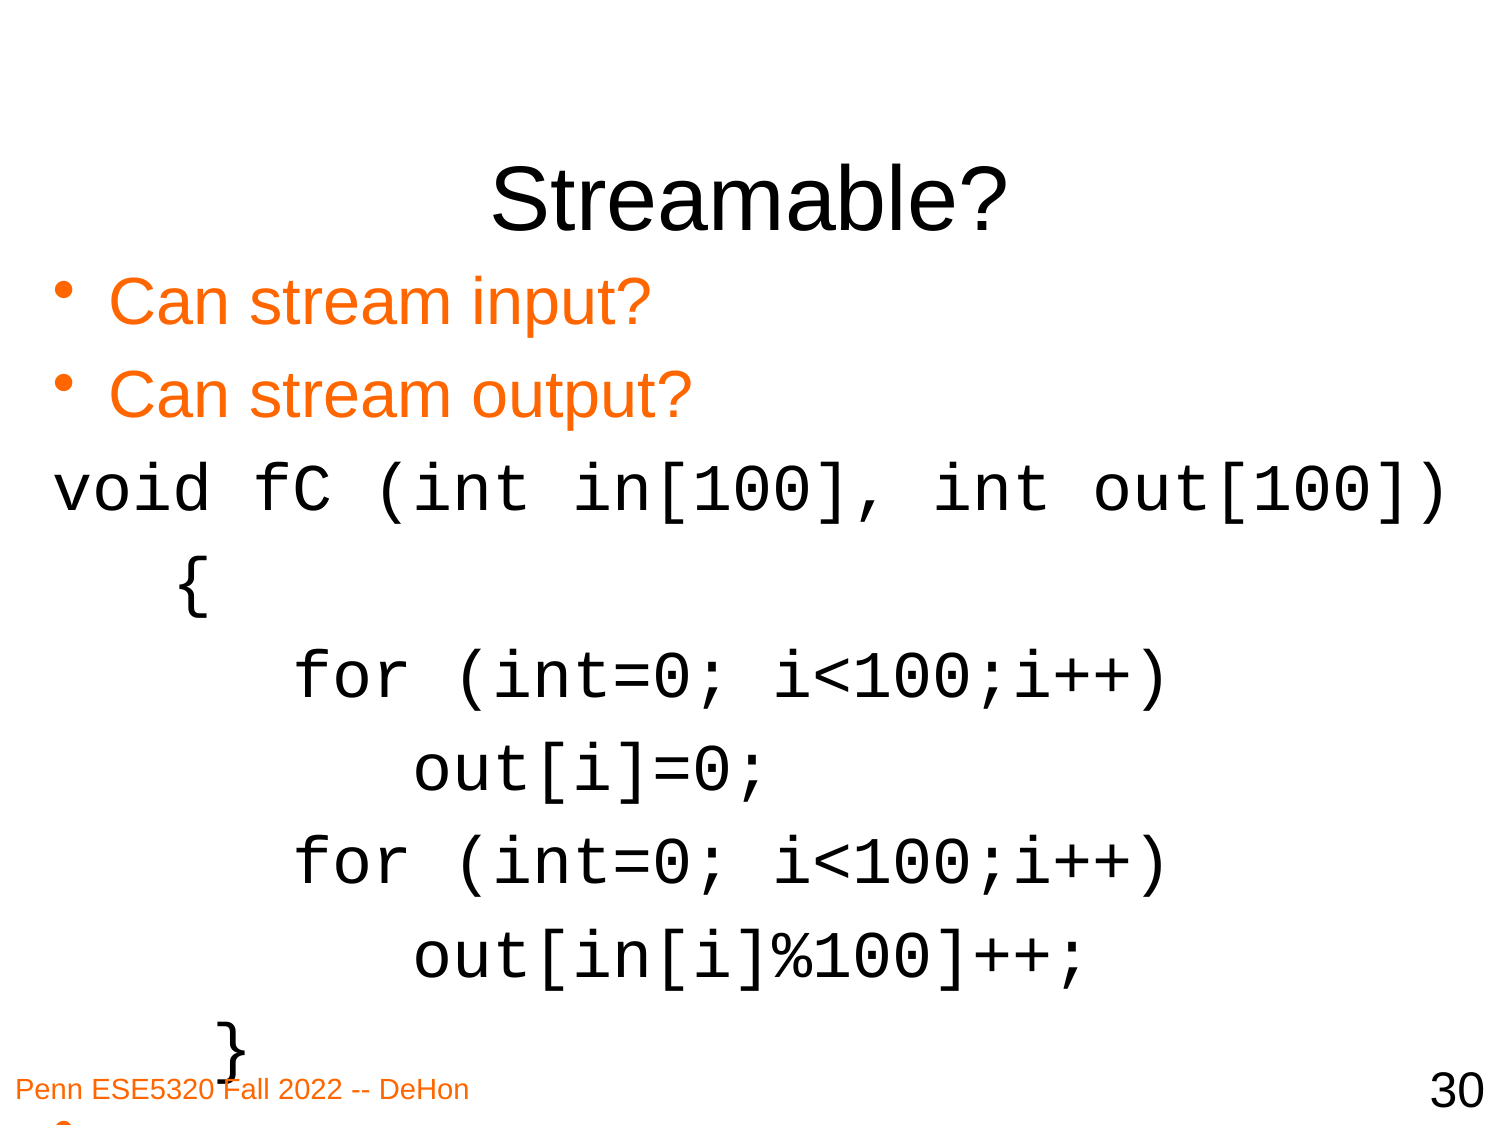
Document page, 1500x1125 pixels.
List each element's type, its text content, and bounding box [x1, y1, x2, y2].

title Streamable? [112, 99, 1388, 249]
slide_number 30 [1187, 1049, 1500, 1125]
slide_number Penn ESE5320 Fall 2022 -- DeHon [0, 1062, 576, 1125]
list Can stream input? Can stream output? void fC (int in[100], int out[100]) { for (int=0; i<100;i++) out[i]=0; for (int=0; i<100;i++) out[in[i]%100]++; } [37, 249, 1500, 926]
